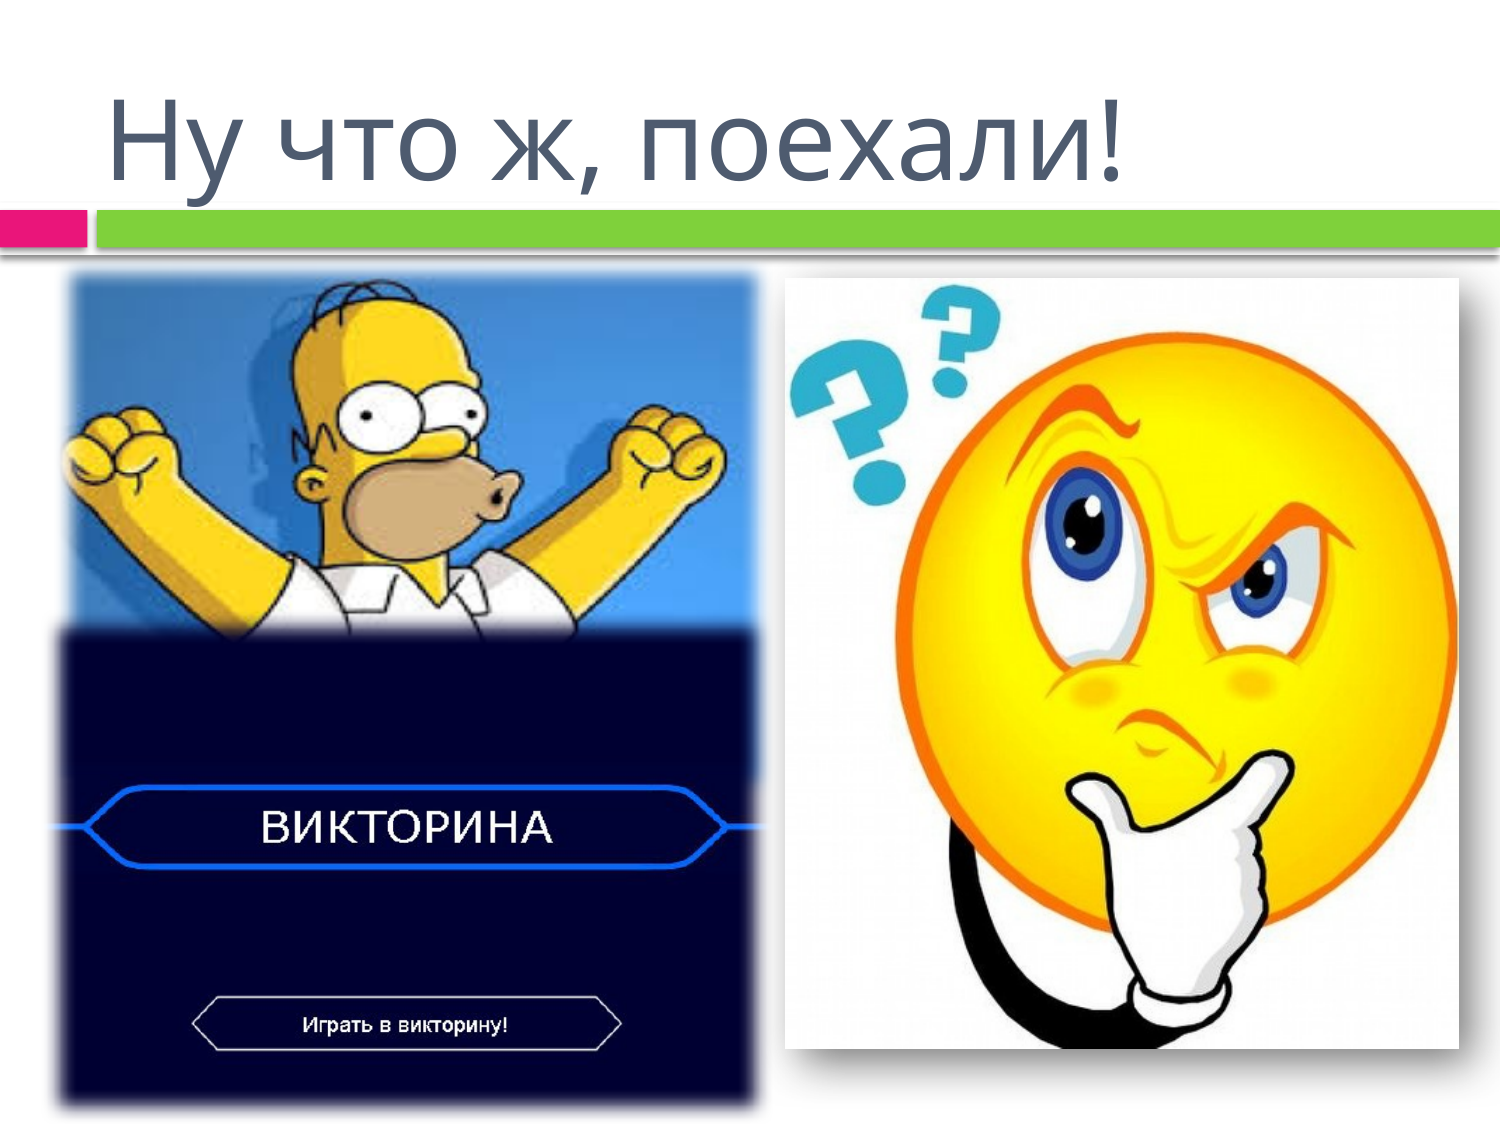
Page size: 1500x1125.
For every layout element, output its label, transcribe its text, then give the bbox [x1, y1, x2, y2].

picture [785, 278, 1459, 1049]
title Ну что ж, поехали! [88, 54, 1426, 218]
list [52, 255, 774, 610]
picture [40, 609, 773, 1125]
